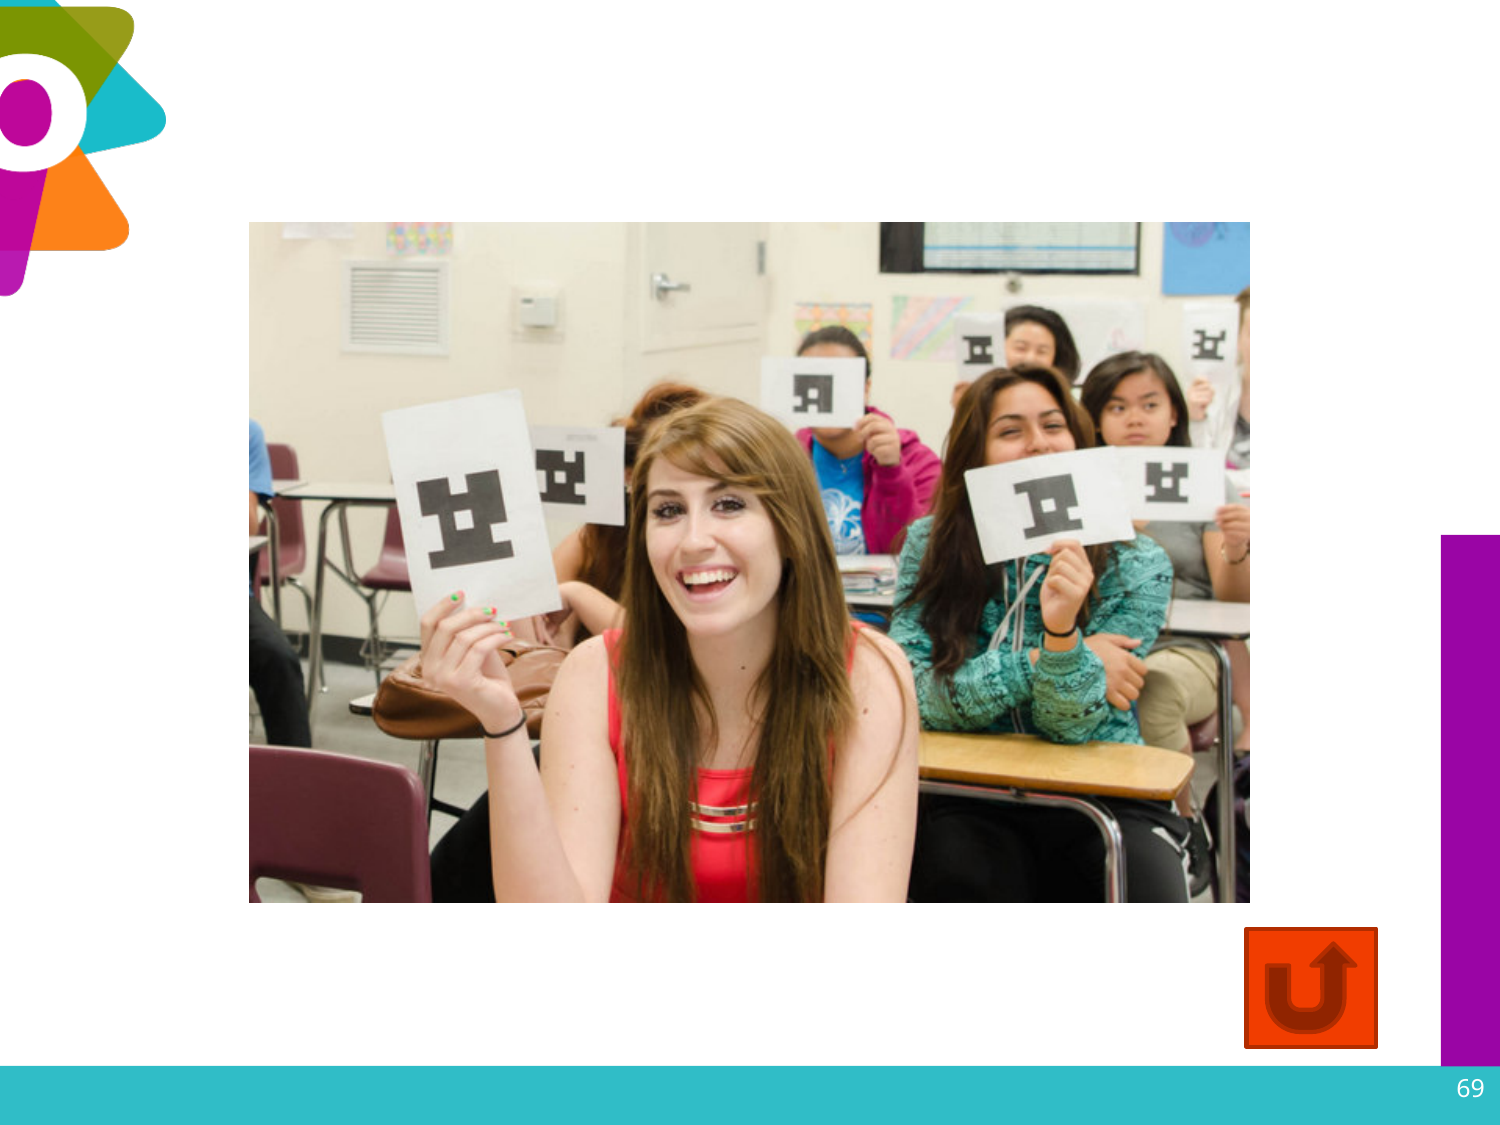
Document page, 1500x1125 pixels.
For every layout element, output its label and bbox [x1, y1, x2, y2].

text_box [1244, 927, 1378, 1049]
picture [249, 222, 1251, 903]
picture [0, 0, 172, 440]
